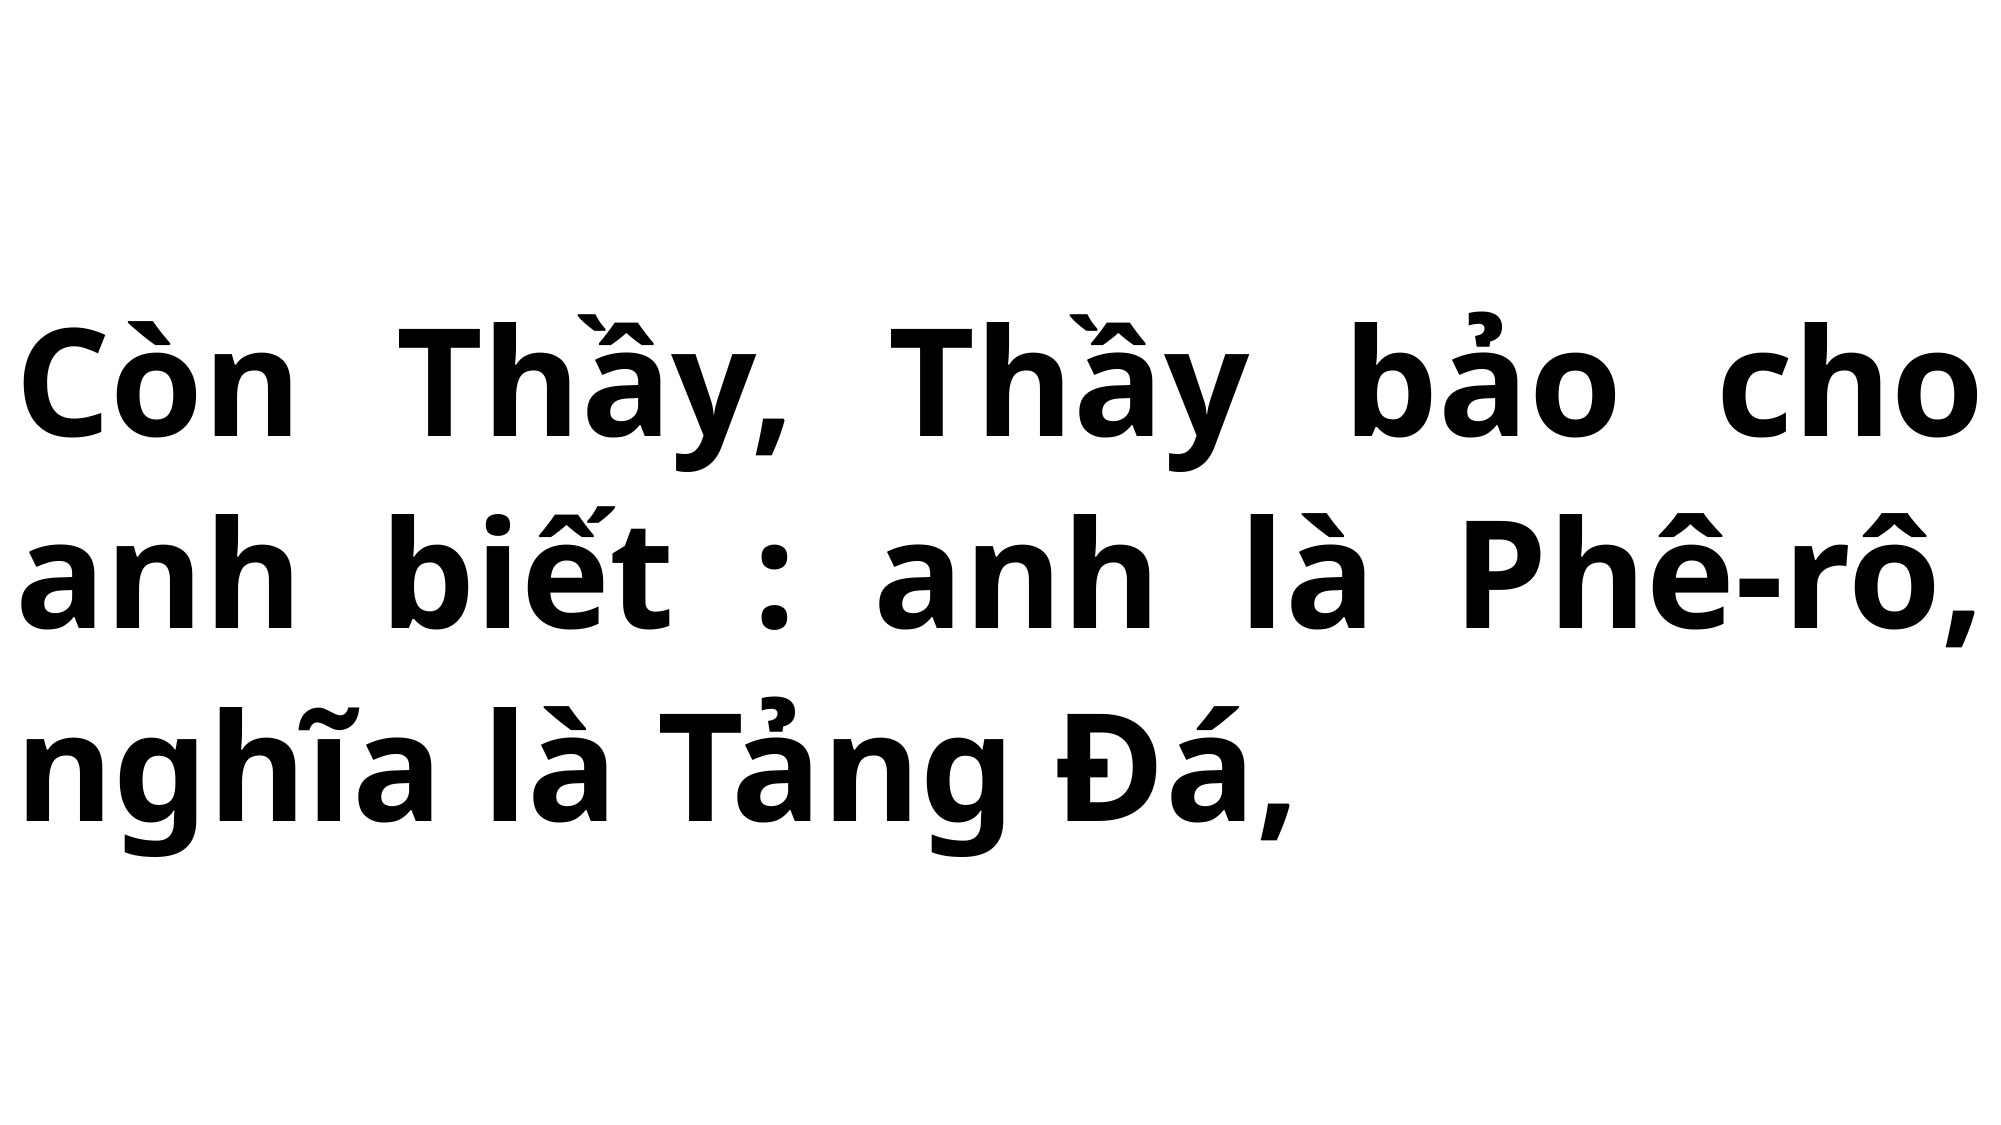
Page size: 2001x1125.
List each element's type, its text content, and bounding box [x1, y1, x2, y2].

title Còn Thầy, Thầy bảo cho anh biết : anh là Phê-rô, nghĩa là Tảng Đá, [0, 0, 2000, 1125]
